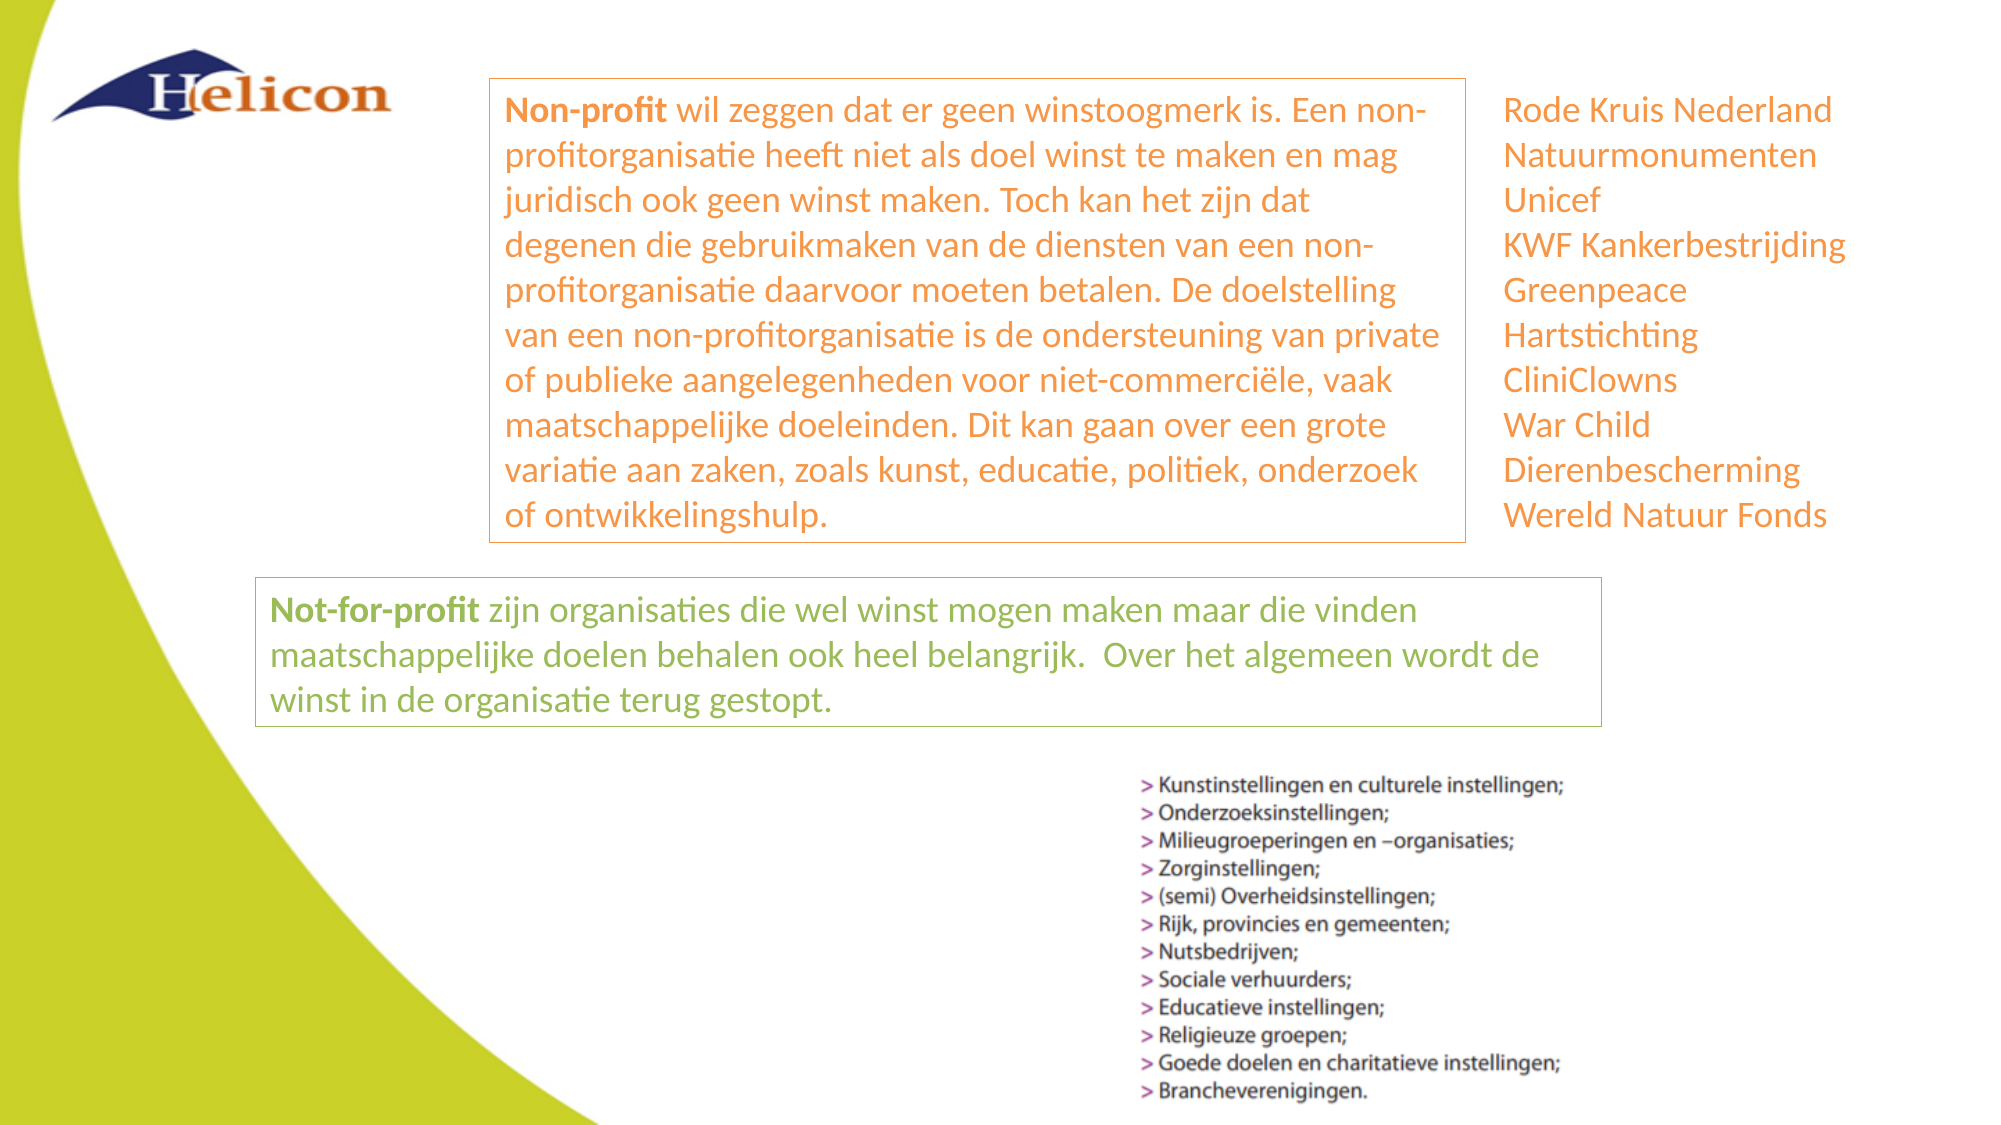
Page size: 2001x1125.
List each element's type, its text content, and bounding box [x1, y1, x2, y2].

picture [0, 0, 2000, 1125]
text_box Not-for-profit zijn organisaties die wel winst mogen maken maar die vinden maatschappelijke doelen behalen ook heel belangrijk. Over het algemeen wordt de winst in de organisatie terug gestopt. [255, 577, 1602, 727]
text_box Non-profit wil zeggen dat er geen winstoogmerk is. Een non-profitorganisatie heeft niet als doel winst te maken en mag juridisch ook geen winst maken. Toch kan het zijn dat degenen die gebruikmaken van de diensten van een non-profitorganisatie daarvoor moeten betalen. De doelstelling van een non-profitorganisatie is de ondersteuning van private of publieke aangelegenheden voor niet-commerciële, vaak maatschappelijke doeleinden. Dit kan gaan over een grote variatie aan zaken, zoals kunst, educatie, politiek, onderzoek of ontwikkelingshulp. [489, 78, 1466, 543]
text_box Rode Kruis Nederland Natuurmonumenten Unicef KWF Kankerbestrijding Greenpeace Hartstichting CliniClowns War Child Dierenbescherming Wereld Natuur Fonds [1488, 78, 1984, 543]
